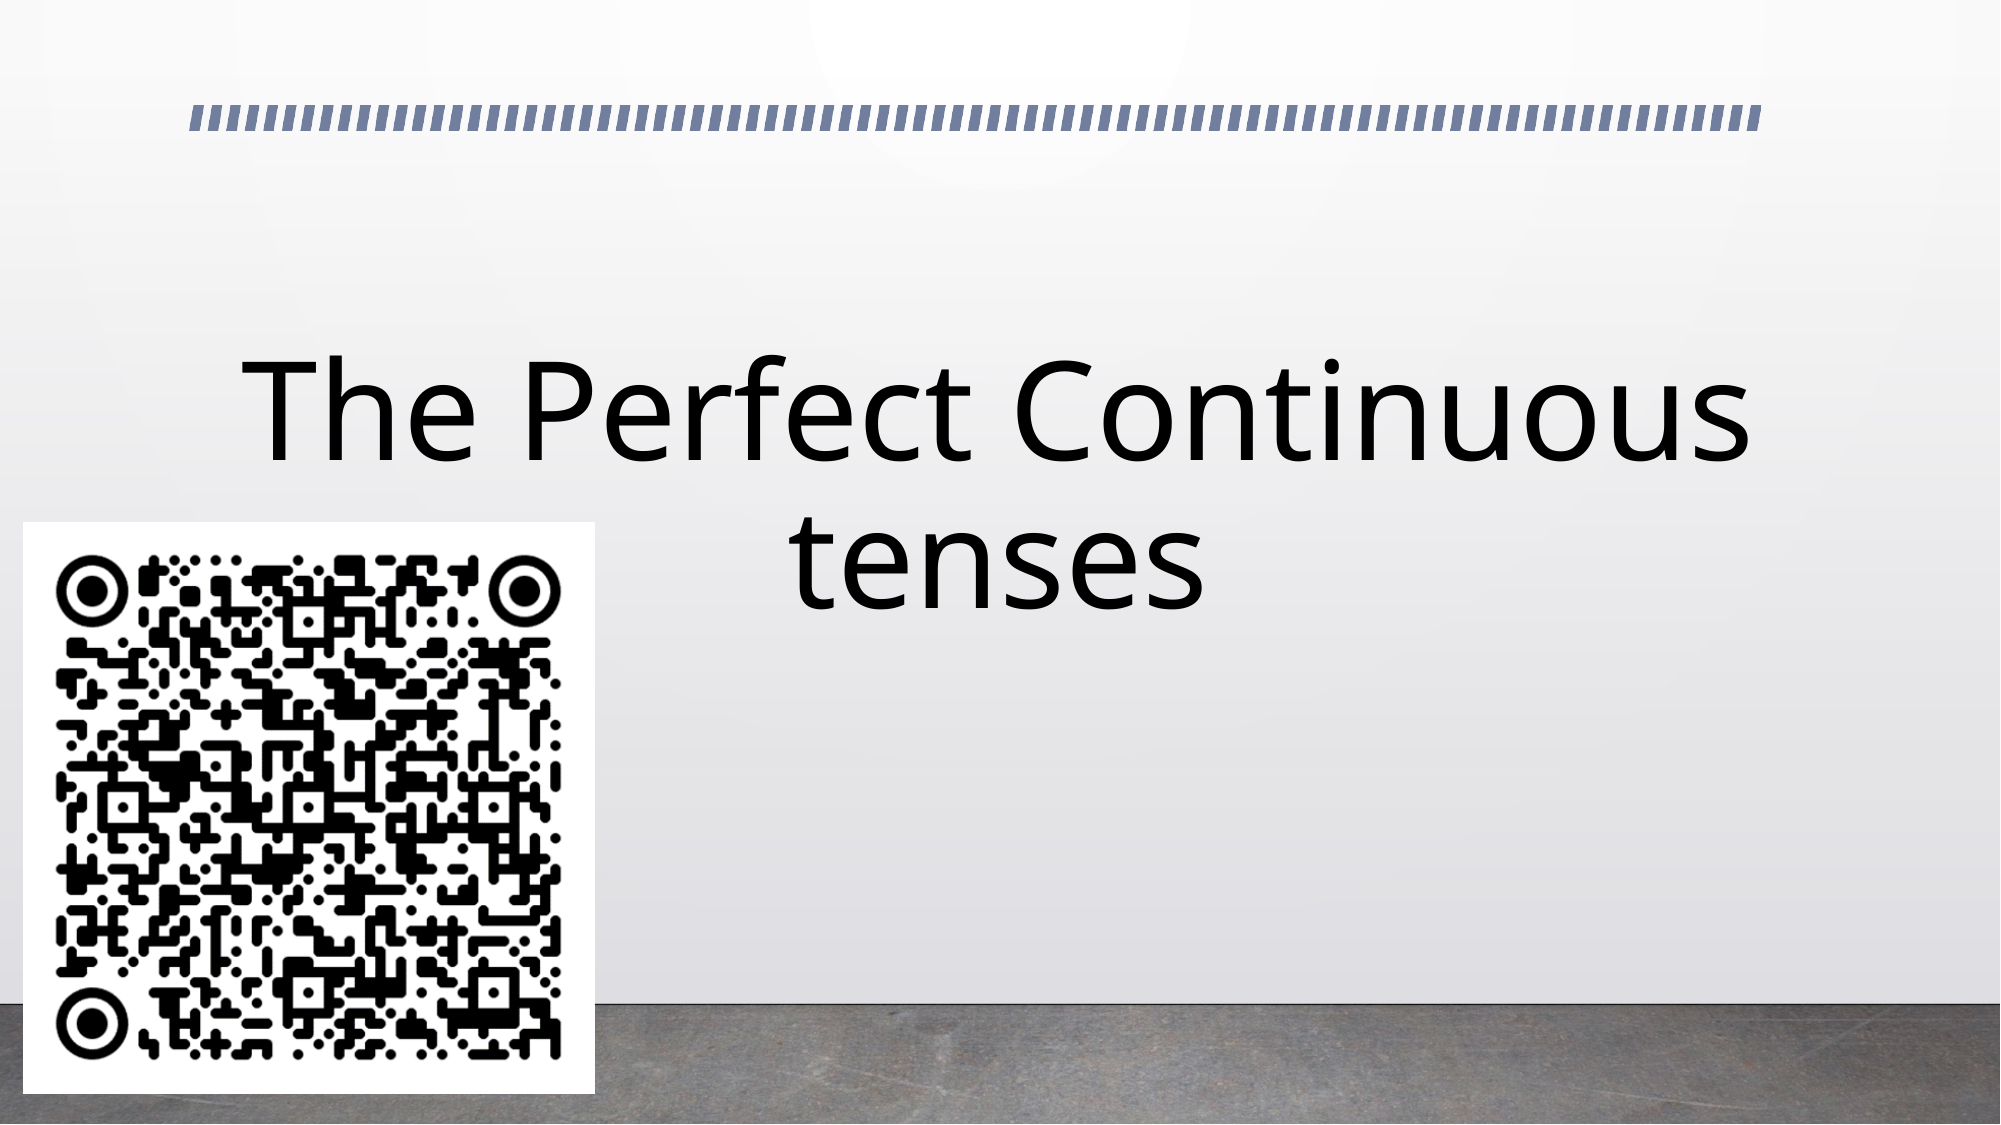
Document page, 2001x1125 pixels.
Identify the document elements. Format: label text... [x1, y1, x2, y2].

picture [0, 521, 2000, 1124]
title The Perfect Continuous tenses [20, 30, 1977, 639]
